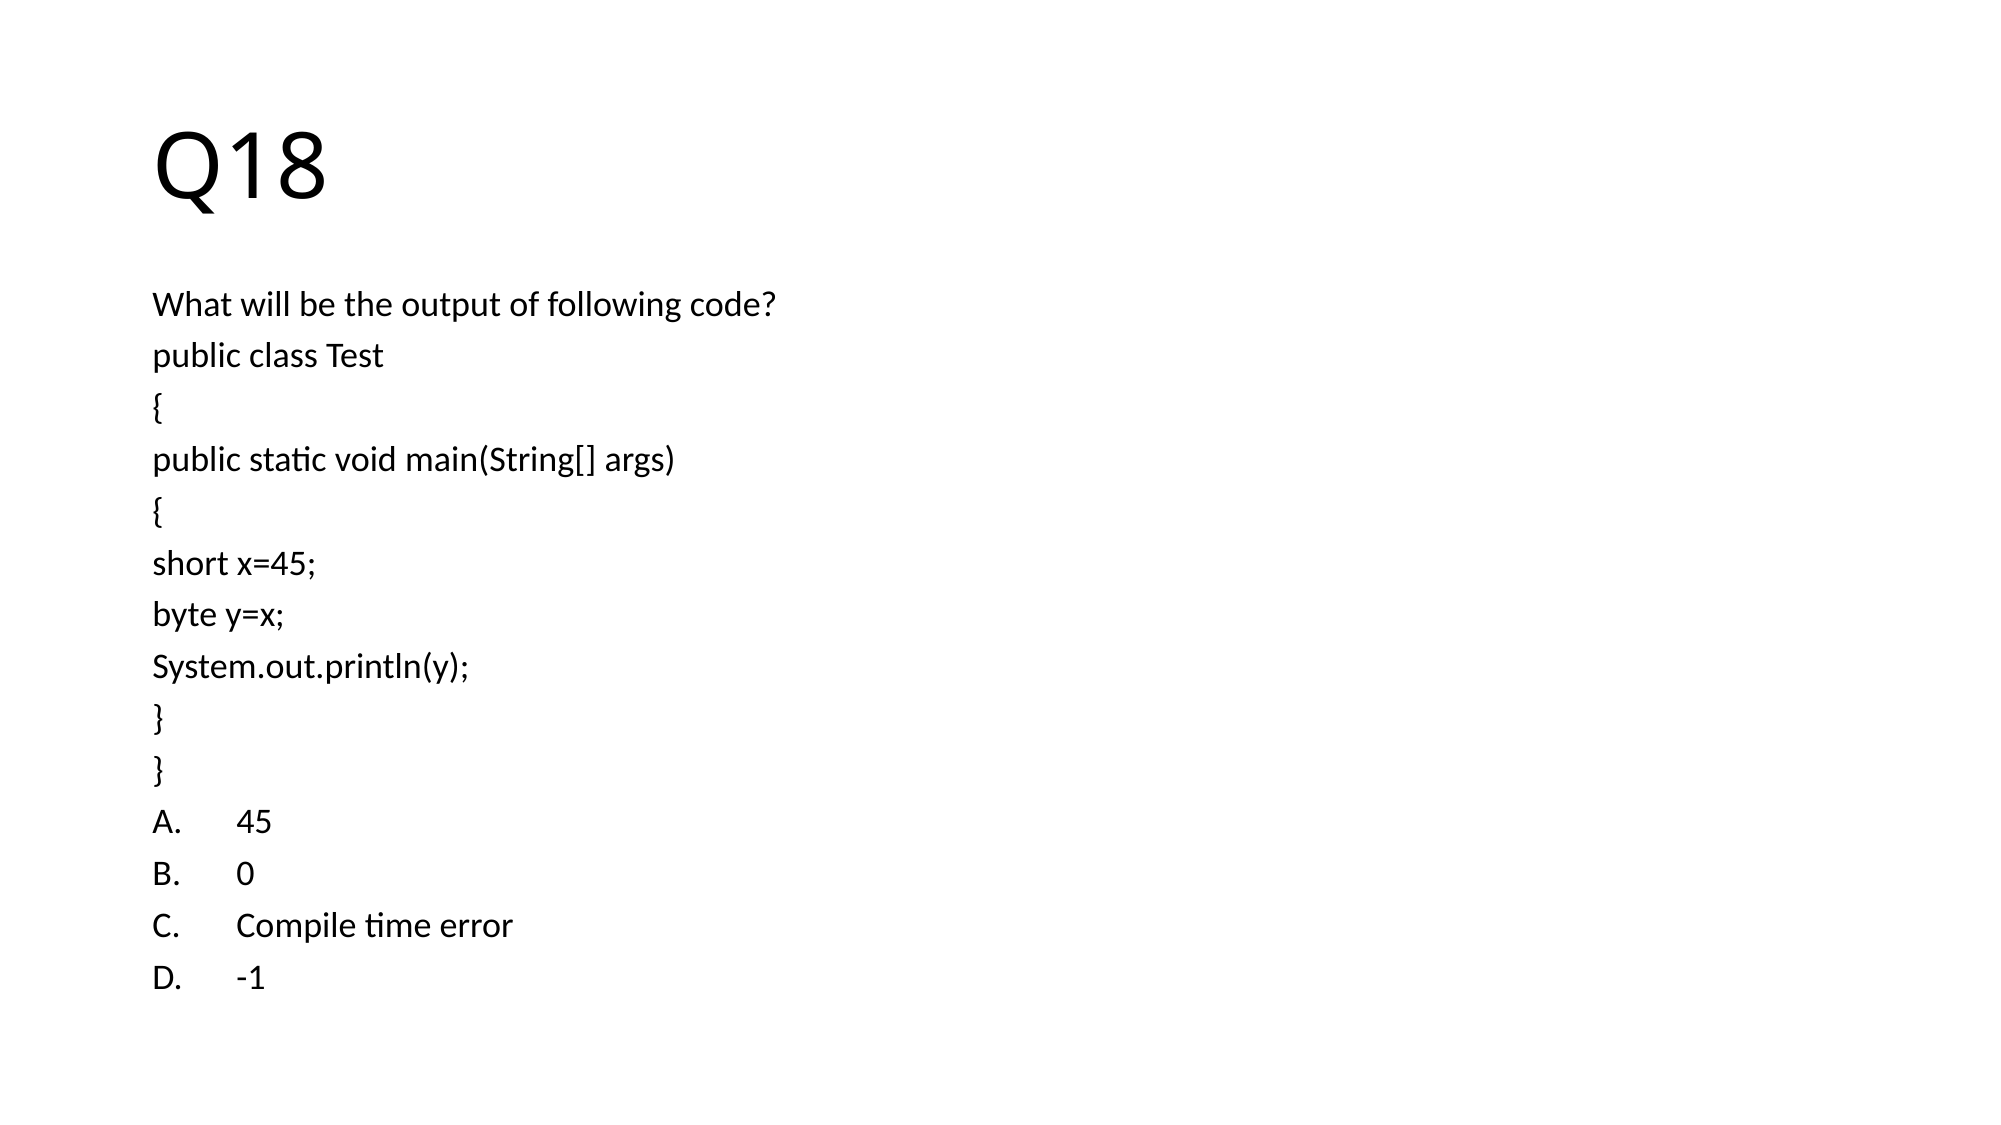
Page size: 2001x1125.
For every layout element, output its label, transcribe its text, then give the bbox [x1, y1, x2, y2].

list What will be the output of following code? public class Test { public static void main(String[] args) { short x=45; byte y=x; System.out.println(y); } } 45 0 Compile time error -1 [137, 277, 1863, 1014]
title Q18 [137, 59, 1863, 277]
